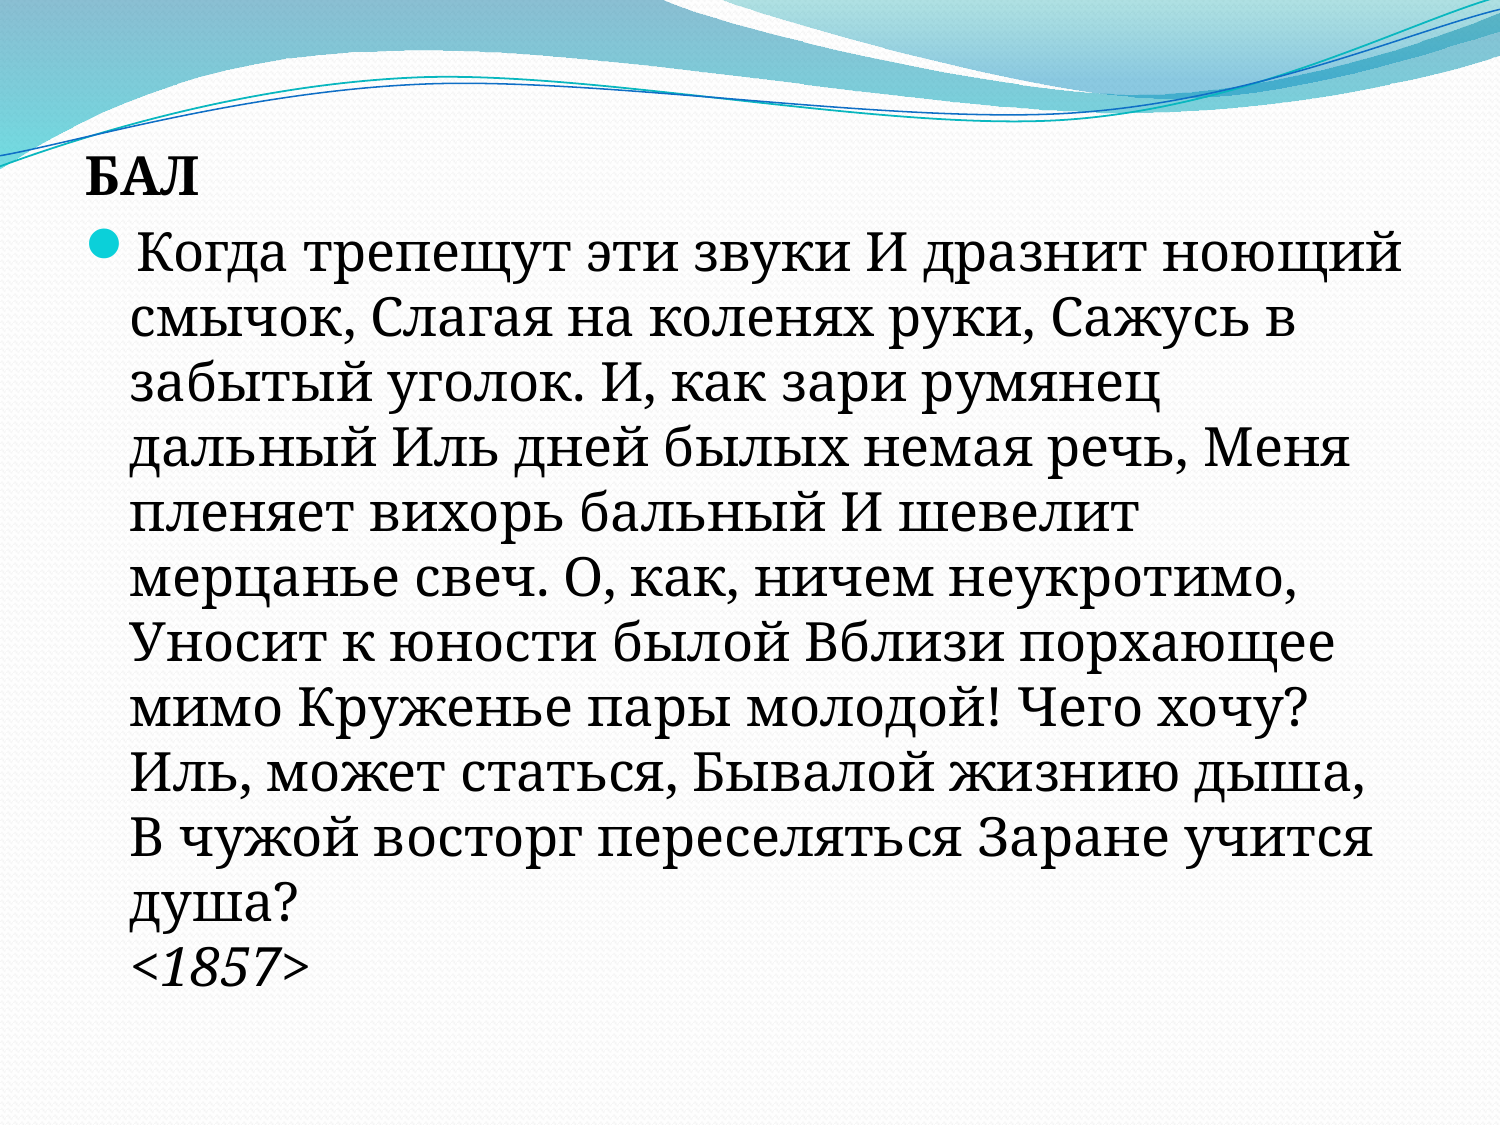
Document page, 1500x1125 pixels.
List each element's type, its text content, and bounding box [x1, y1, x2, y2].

list БАЛ Когда трепещут эти звуки И дразнит ноющий смычок, Слагая на коленях руки, Сажусь в забытый уголок. И, как зари румянец дальный Иль дней былых немая речь, Меня пленяет вихорь бальный И шевелит мерцанье свеч. О, как, ничем неукротимо, Уносит к юности былой Вблизи порхающее мимо Круженье пары молодой! Чего хочу? Иль, может статься, Бывалой жизнию дыша, В чужой восторг переселяться Заране учится душа? <1857> [70, 58, 1421, 1079]
